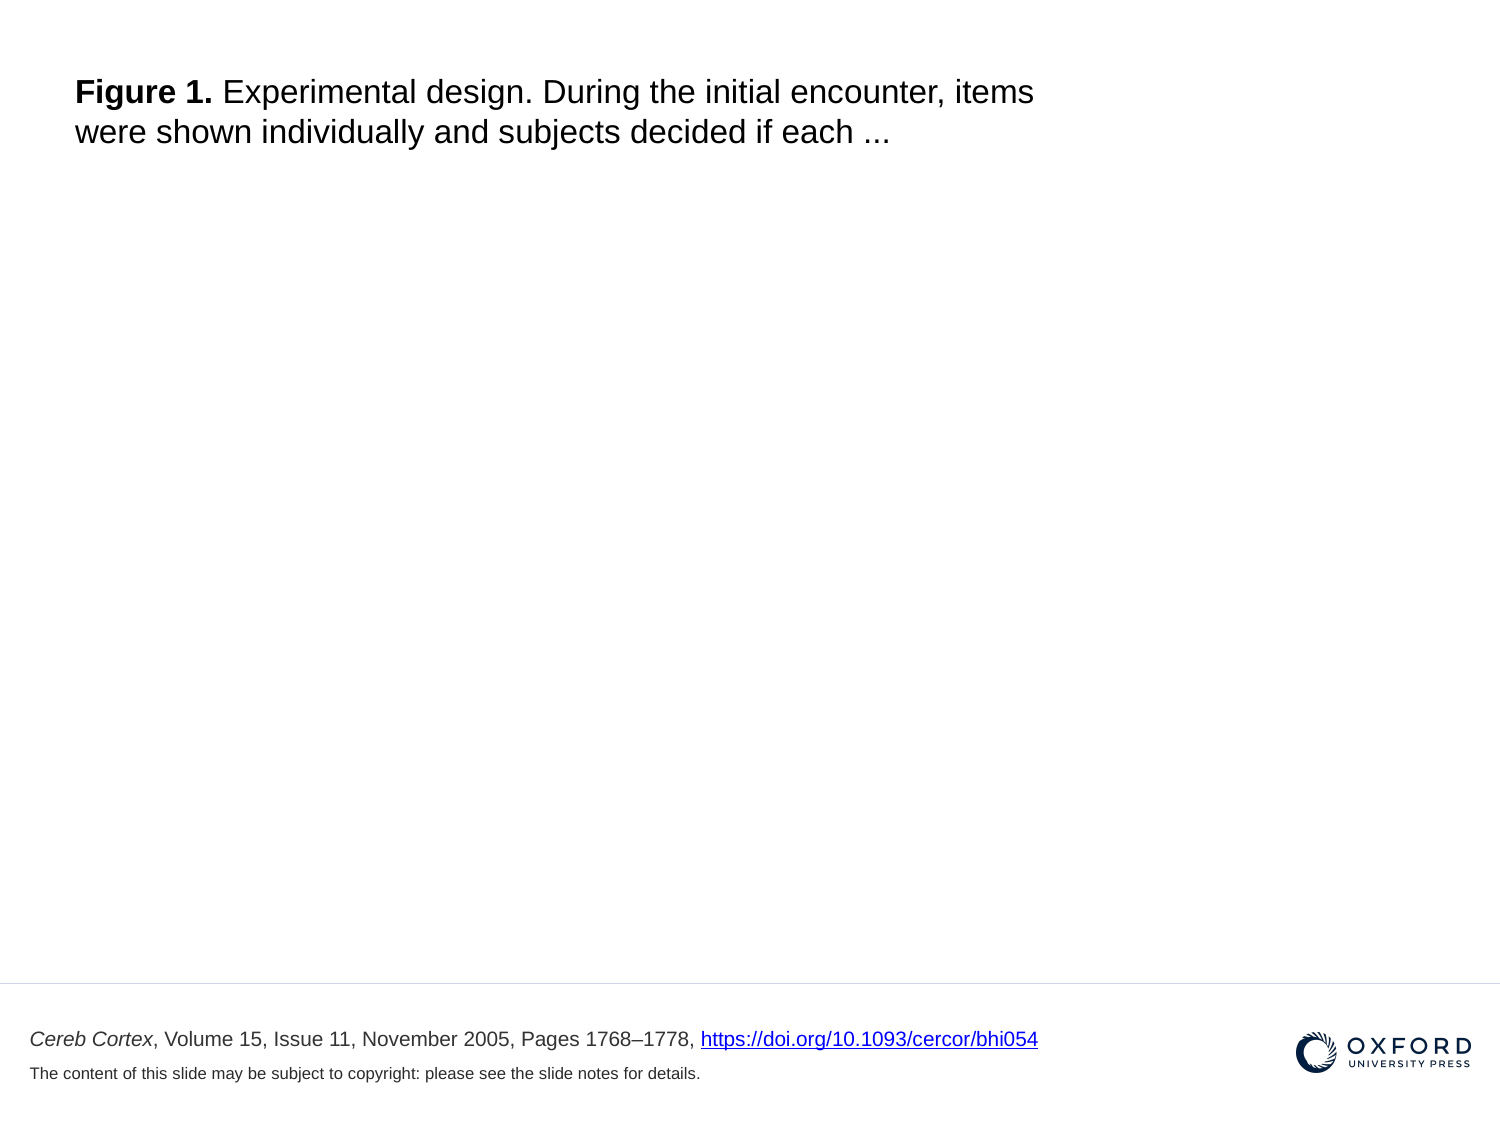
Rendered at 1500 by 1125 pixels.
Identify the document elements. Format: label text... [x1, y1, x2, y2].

title Figure 1. Experimental design. During the initial encounter, items were shown individually and subjects decided if each ... [75, 69, 1078, 171]
footer Cereb Cortex, Volume 15, Issue 11, November 2005, Pages 1768–1778, https://doi.org/10.1093/cercor/bhi054 The content of this slide may be subject to copyright: please see the slide notes for details. [0, 983, 1260, 1125]
picture [1296, 1032, 1471, 1073]
